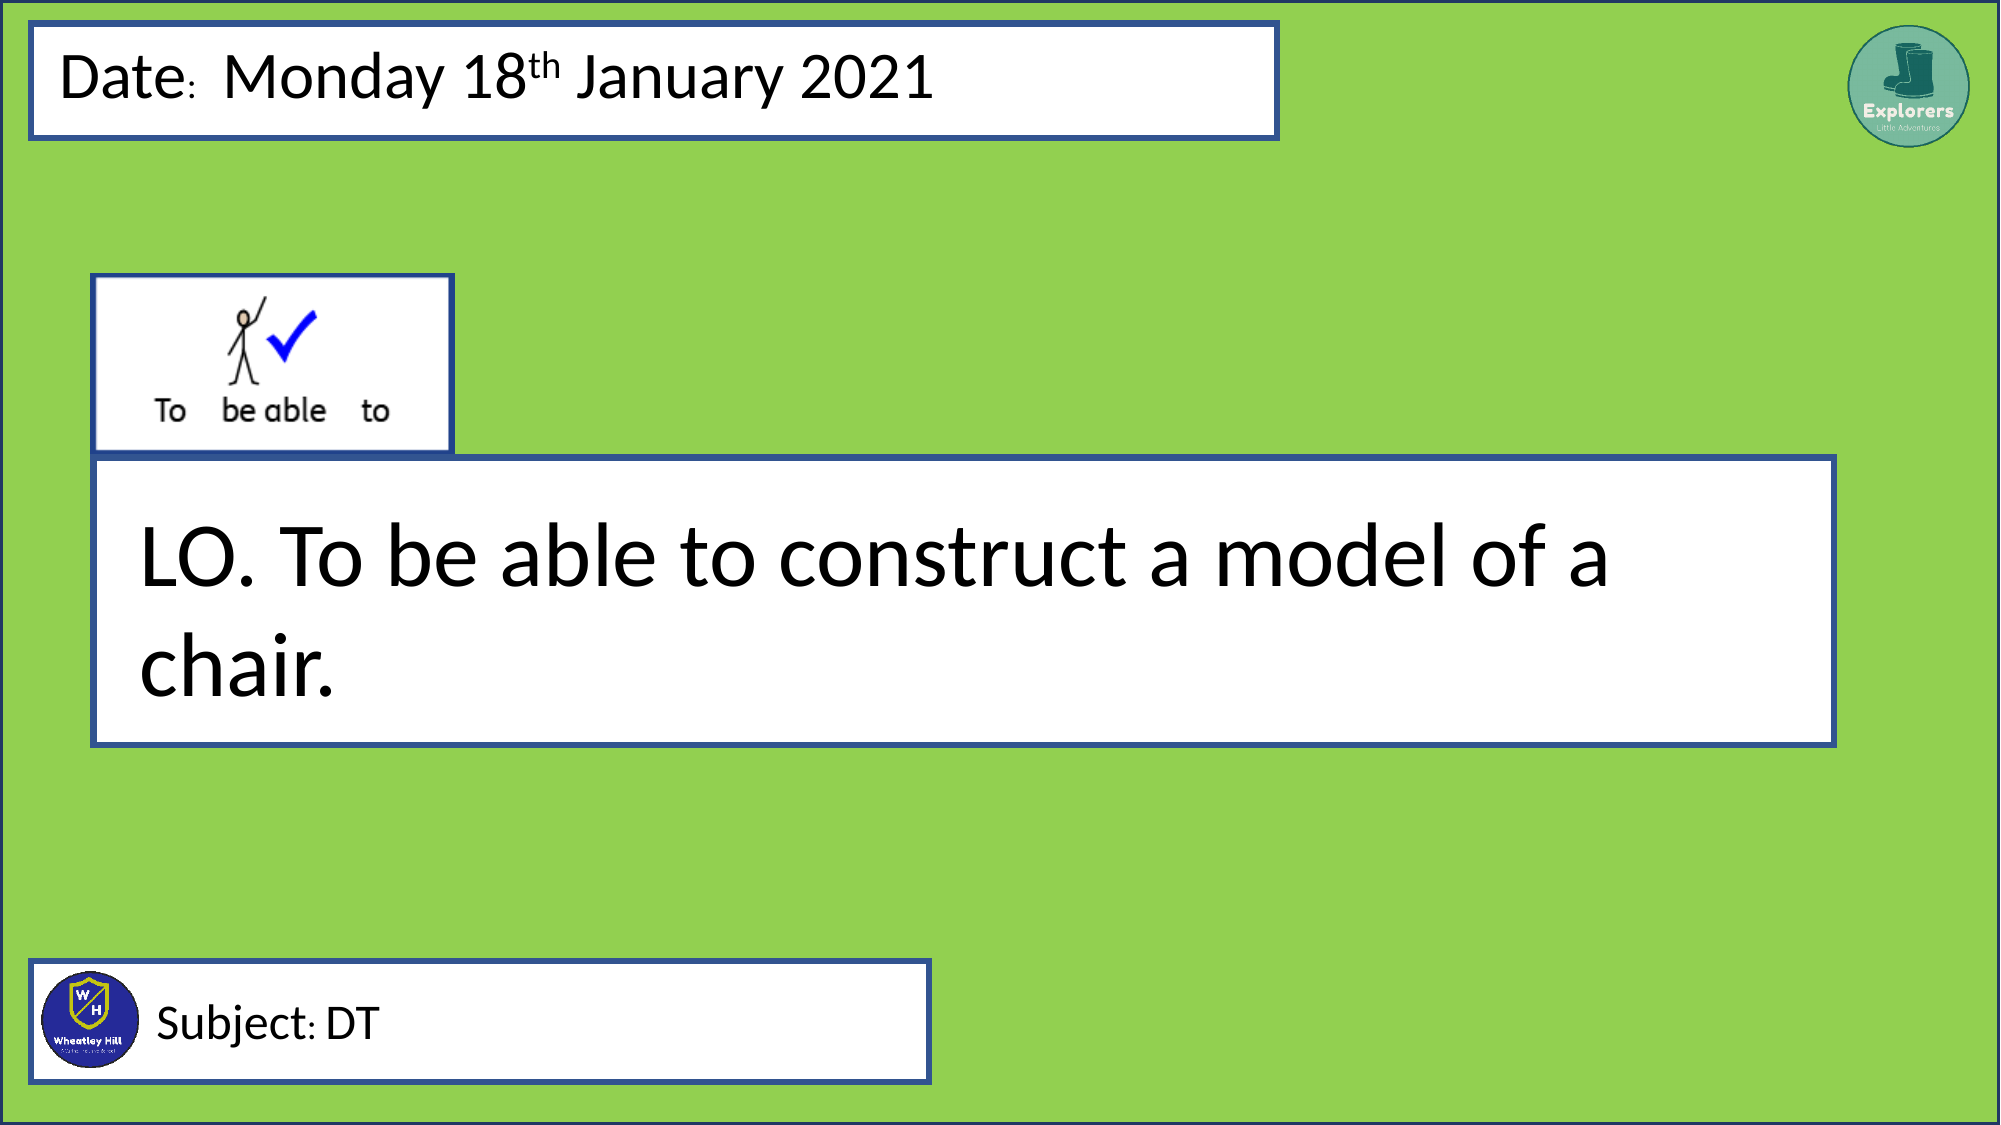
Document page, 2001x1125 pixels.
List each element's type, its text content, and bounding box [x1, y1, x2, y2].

text_box Subject: DT [141, 981, 803, 1057]
text_box [30, 22, 1278, 139]
picture [90, 273, 455, 455]
picture [41, 971, 139, 1068]
picture [1817, 0, 2000, 178]
text_box [0, 0, 2000, 1125]
text_box LO [92, 456, 1835, 746]
text_box Date: Monday 18th January 2021 [44, 24, 1264, 120]
text_box [30, 960, 930, 1083]
text_box LO. To be able to construct a model of a chair. [124, 487, 1803, 723]
